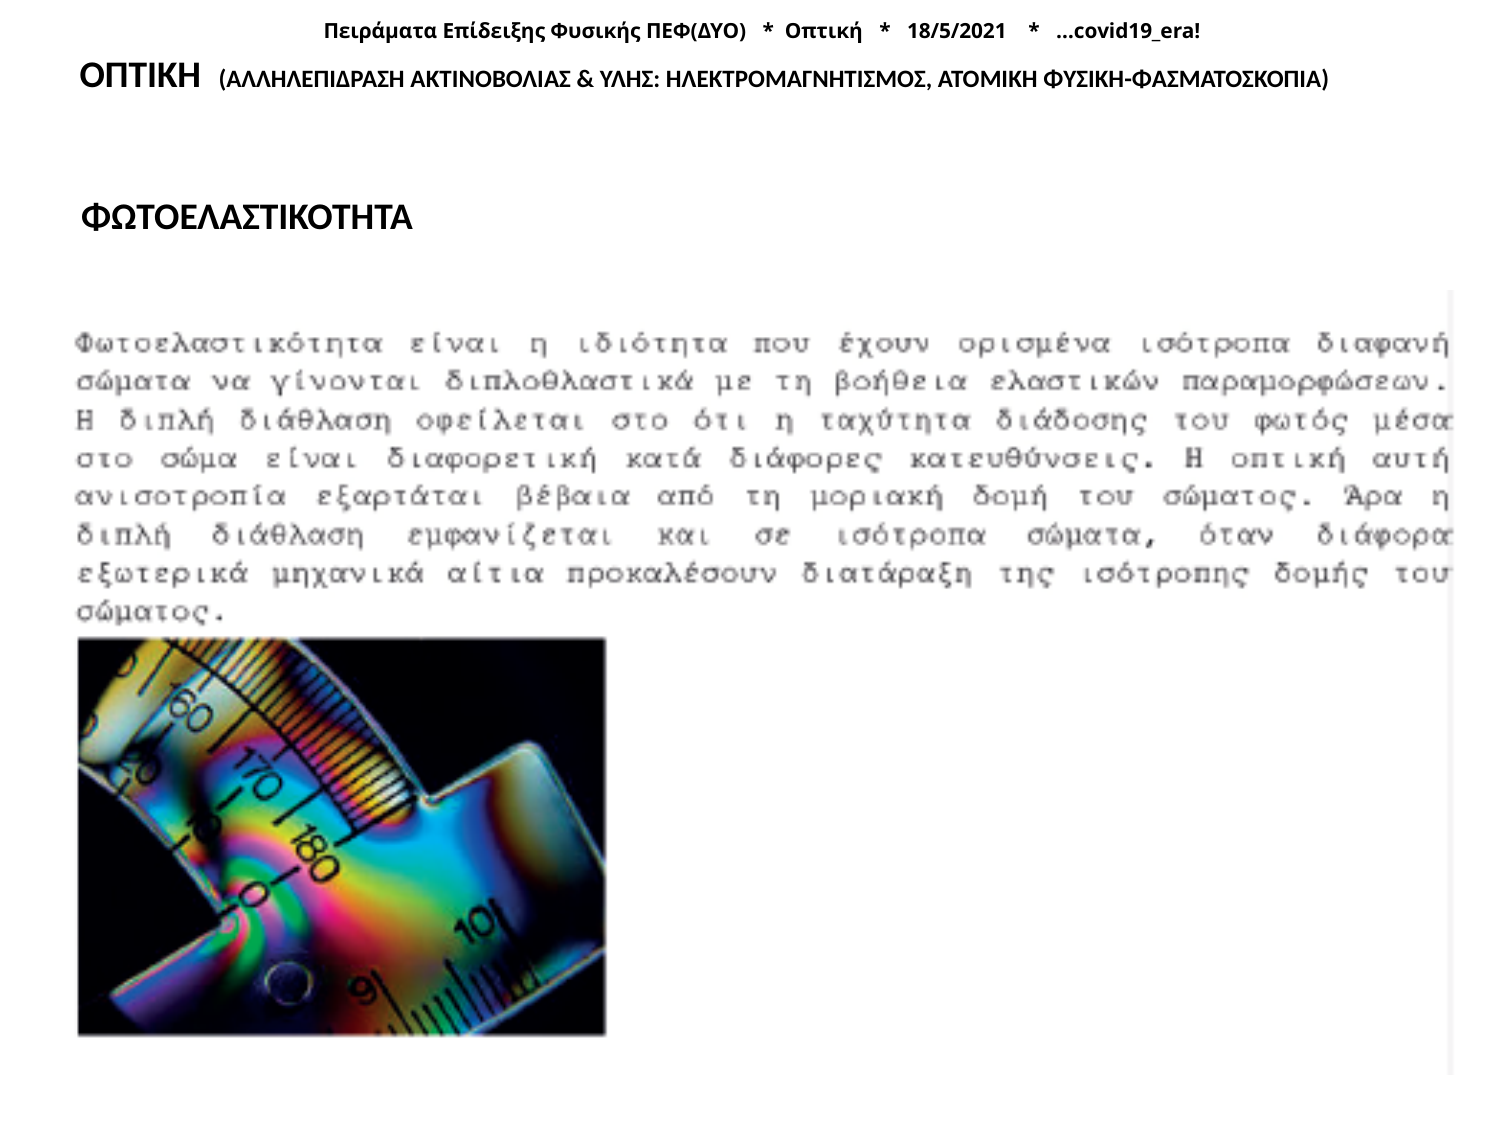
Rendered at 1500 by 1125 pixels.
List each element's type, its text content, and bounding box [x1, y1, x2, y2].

picture [32, 290, 1483, 1075]
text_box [64, 9, 1465, 104]
text_box ΦΩΤΟΕΛΑΣΤΙΚΟΤΗΤΑ [66, 184, 429, 245]
